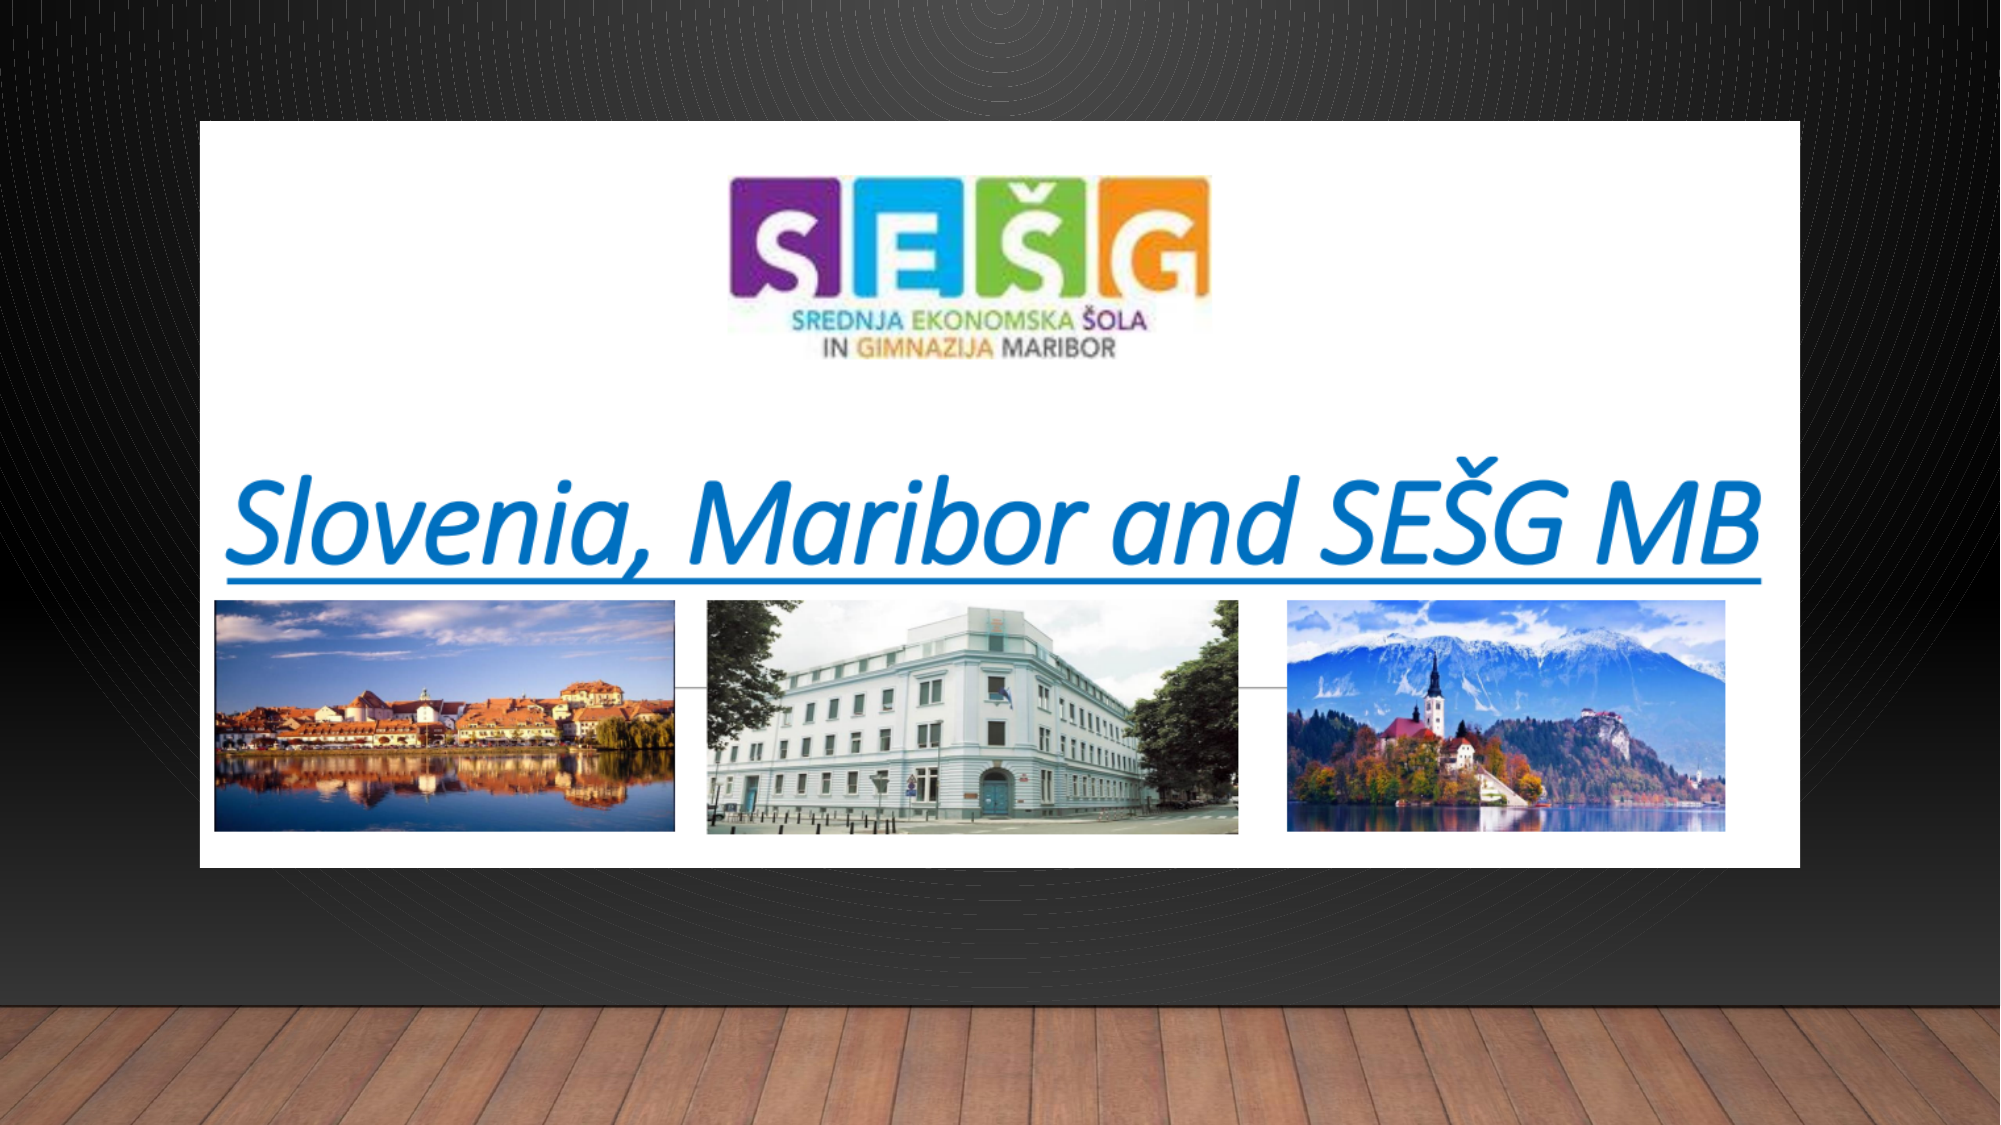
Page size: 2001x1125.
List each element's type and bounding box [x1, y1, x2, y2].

picture [199, 121, 1801, 868]
picture [0, 1005, 2000, 1125]
